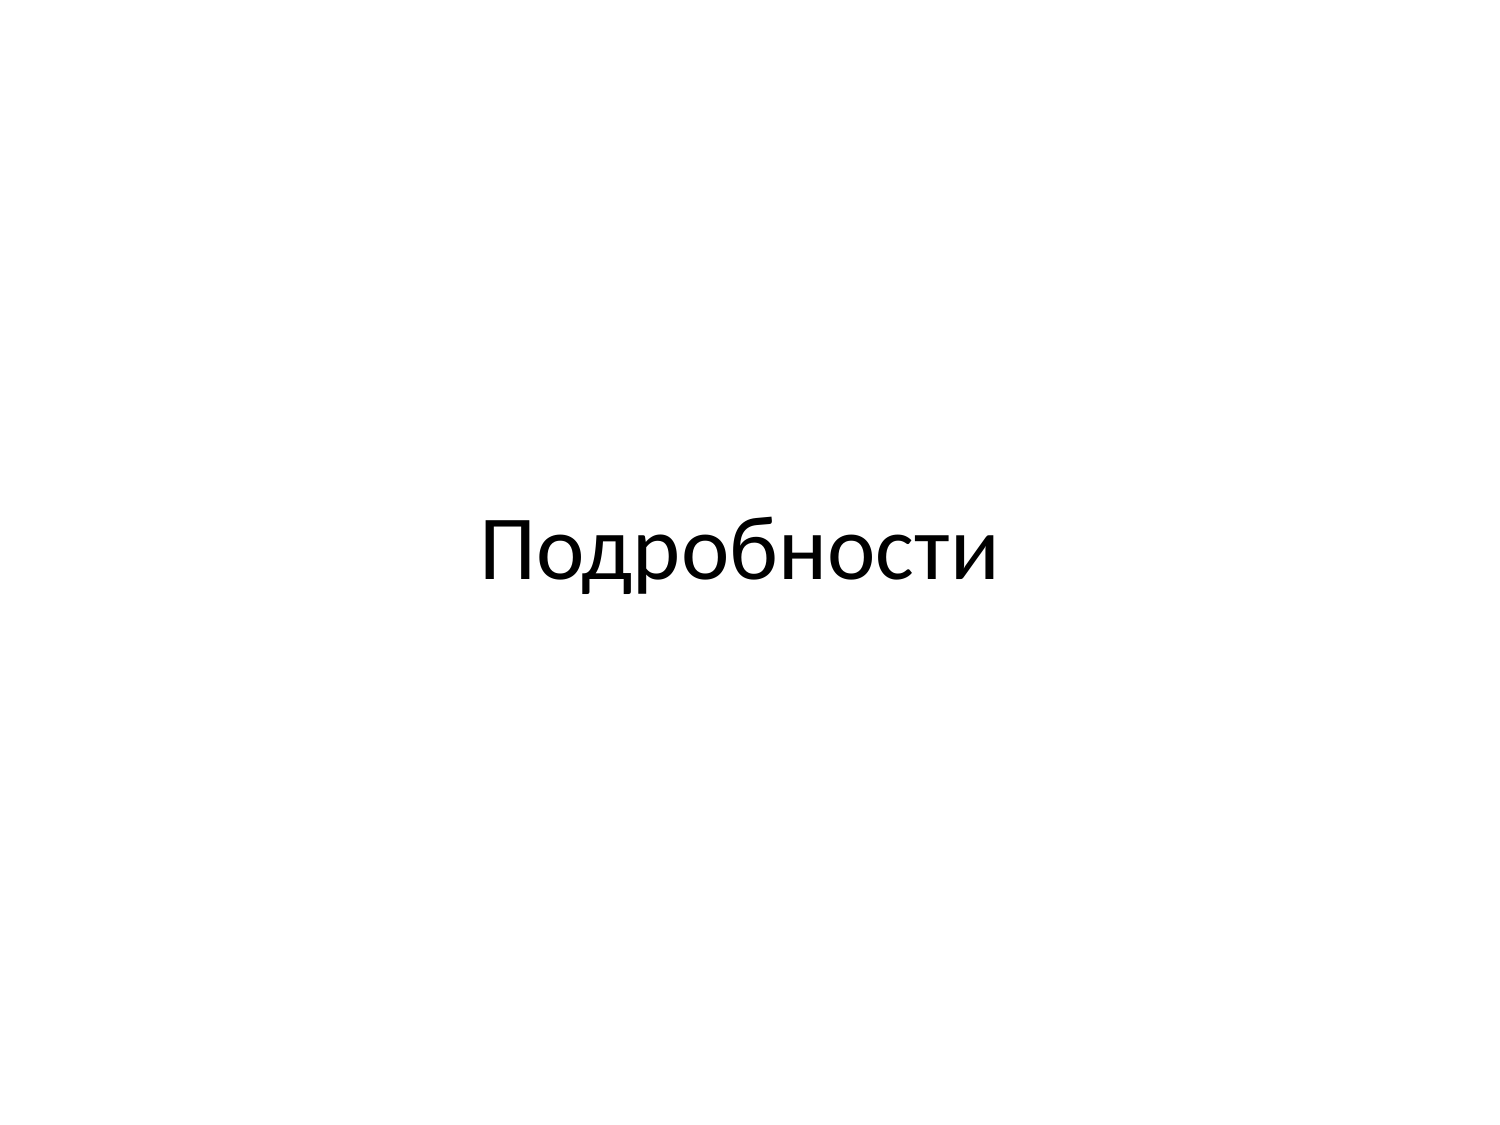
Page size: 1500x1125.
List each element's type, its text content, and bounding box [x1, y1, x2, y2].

title Подробности [75, 152, 1425, 1044]
